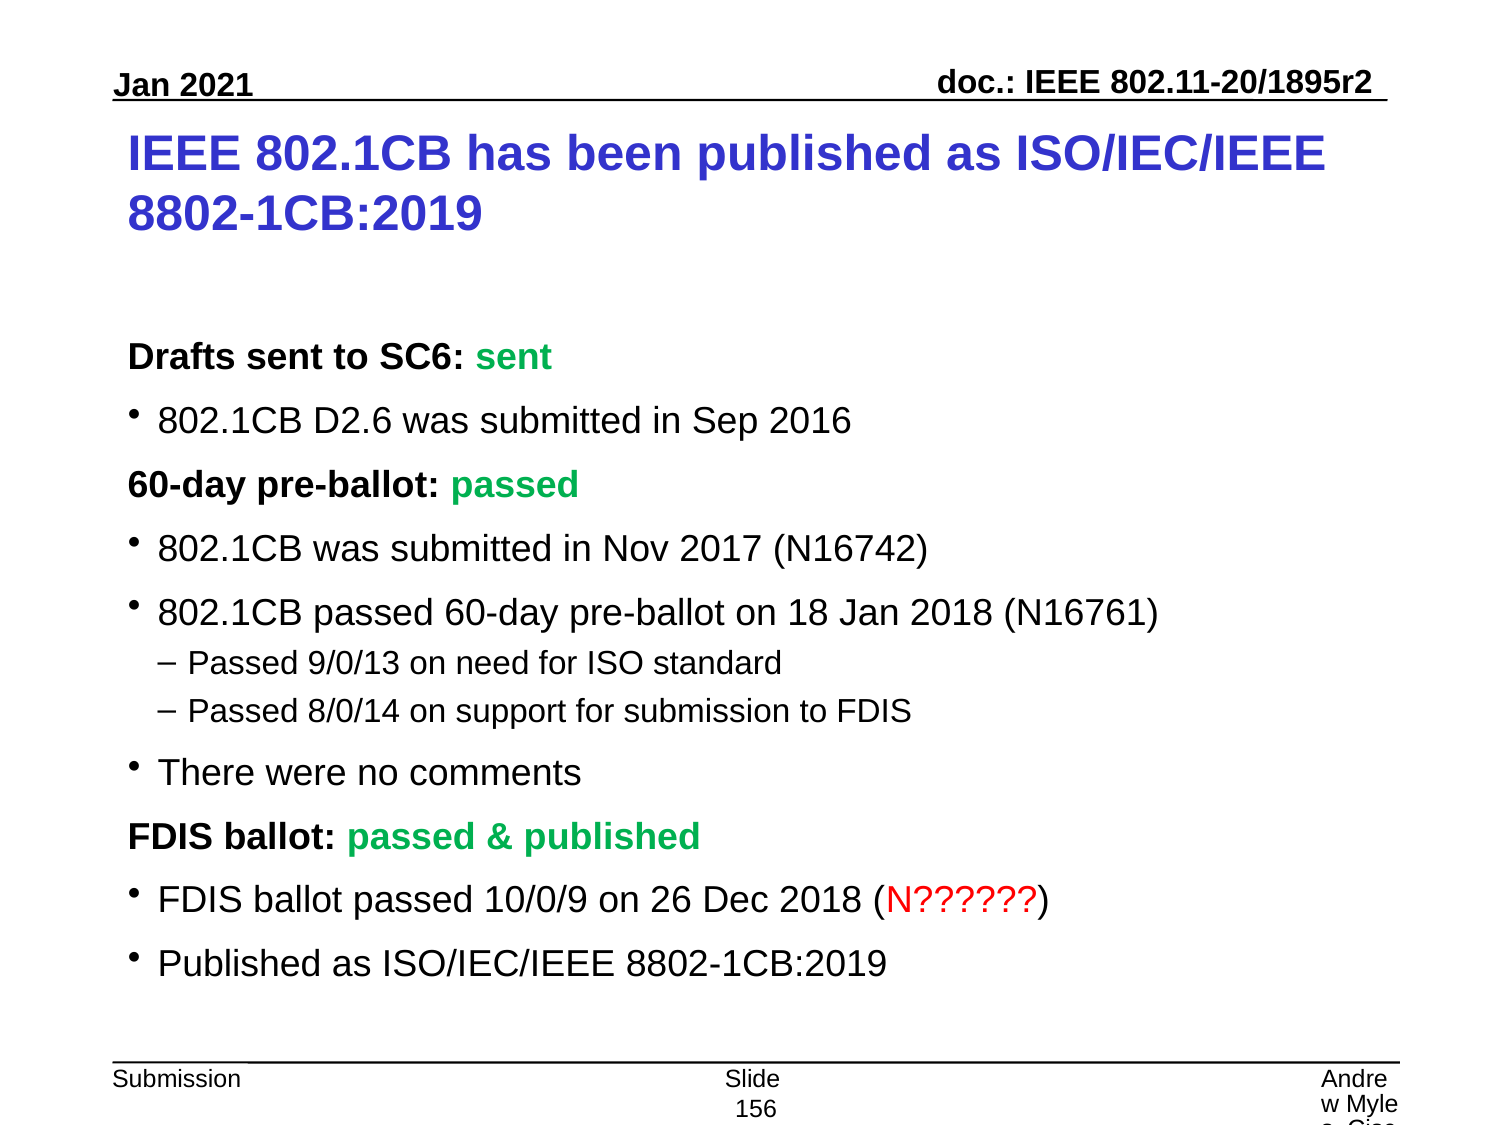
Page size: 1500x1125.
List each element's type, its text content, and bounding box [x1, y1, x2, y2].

slide_number Slide 156 [709, 1061, 803, 1093]
list Drafts sent to SC6: sent 802.1CB D2.6 was submitted in Sep 2016 60-day pre-ballot: passed 802.1CB was submitted in Nov 2017 (N16742) 802.1CB passed 60-day pre-ballot on 18 Jan 2018 (N16761) Passed 9/0/13 on need for ISO standard Passed 8/0/14 on support for submission to FDIS There were no comments FDIS ballot: passed & published FDIS ballot passed 10/0/9 on 26 Dec 2018 (N??????) Published as ISO/IEC/IEEE 8802-1CB:2019 [112, 324, 1388, 1000]
footer Andrew Myles, Cisco [1320, 1061, 1402, 1093]
title IEEE 802.1CB has been published as ISO/IEC/IEEE 8802-1CB:2019 [112, 112, 1388, 288]
